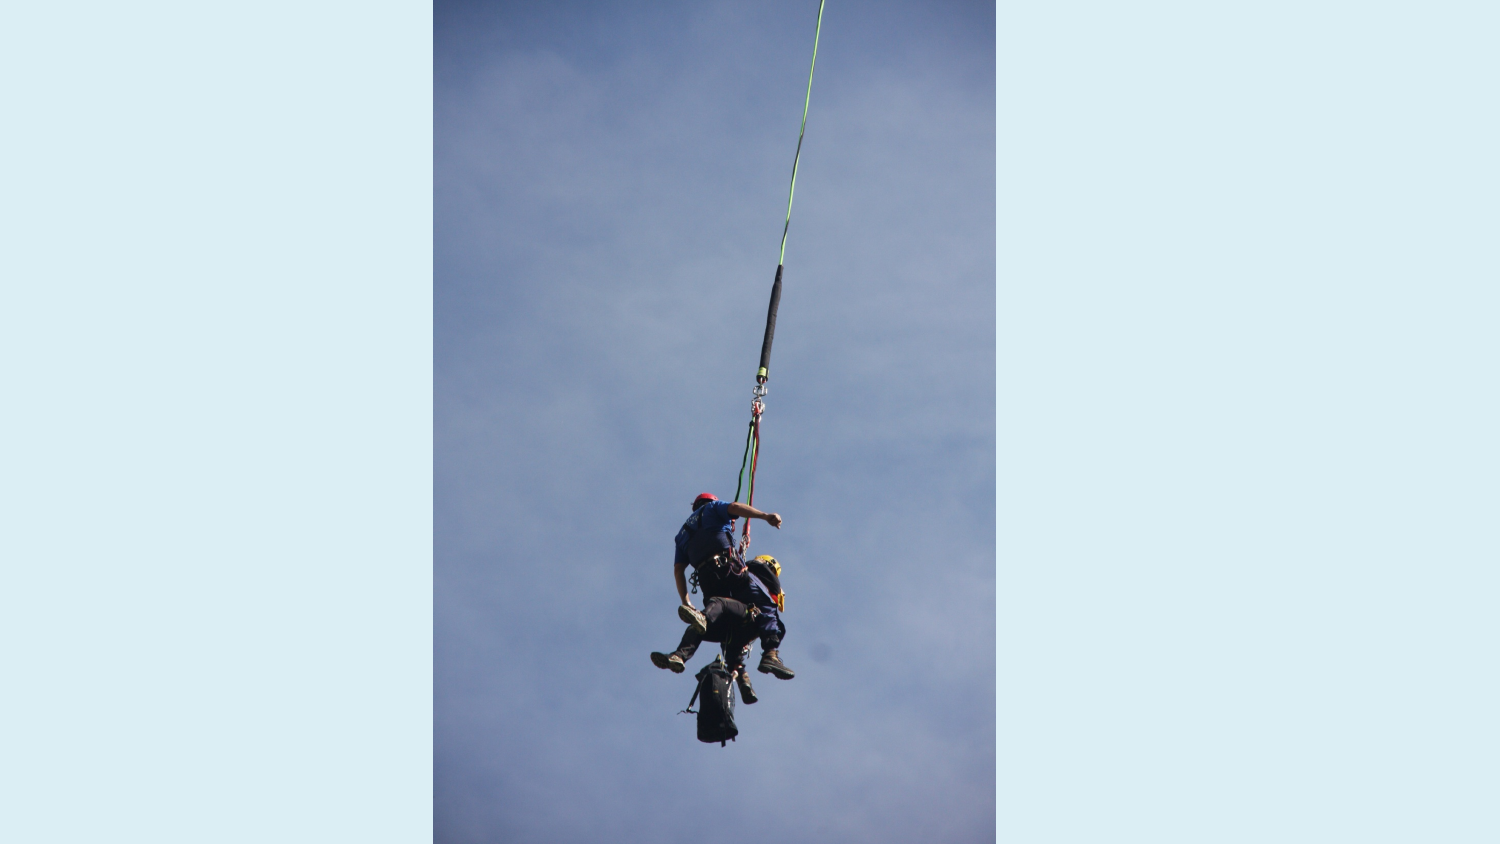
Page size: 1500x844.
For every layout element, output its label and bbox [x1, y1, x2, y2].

list [432, 0, 996, 844]
